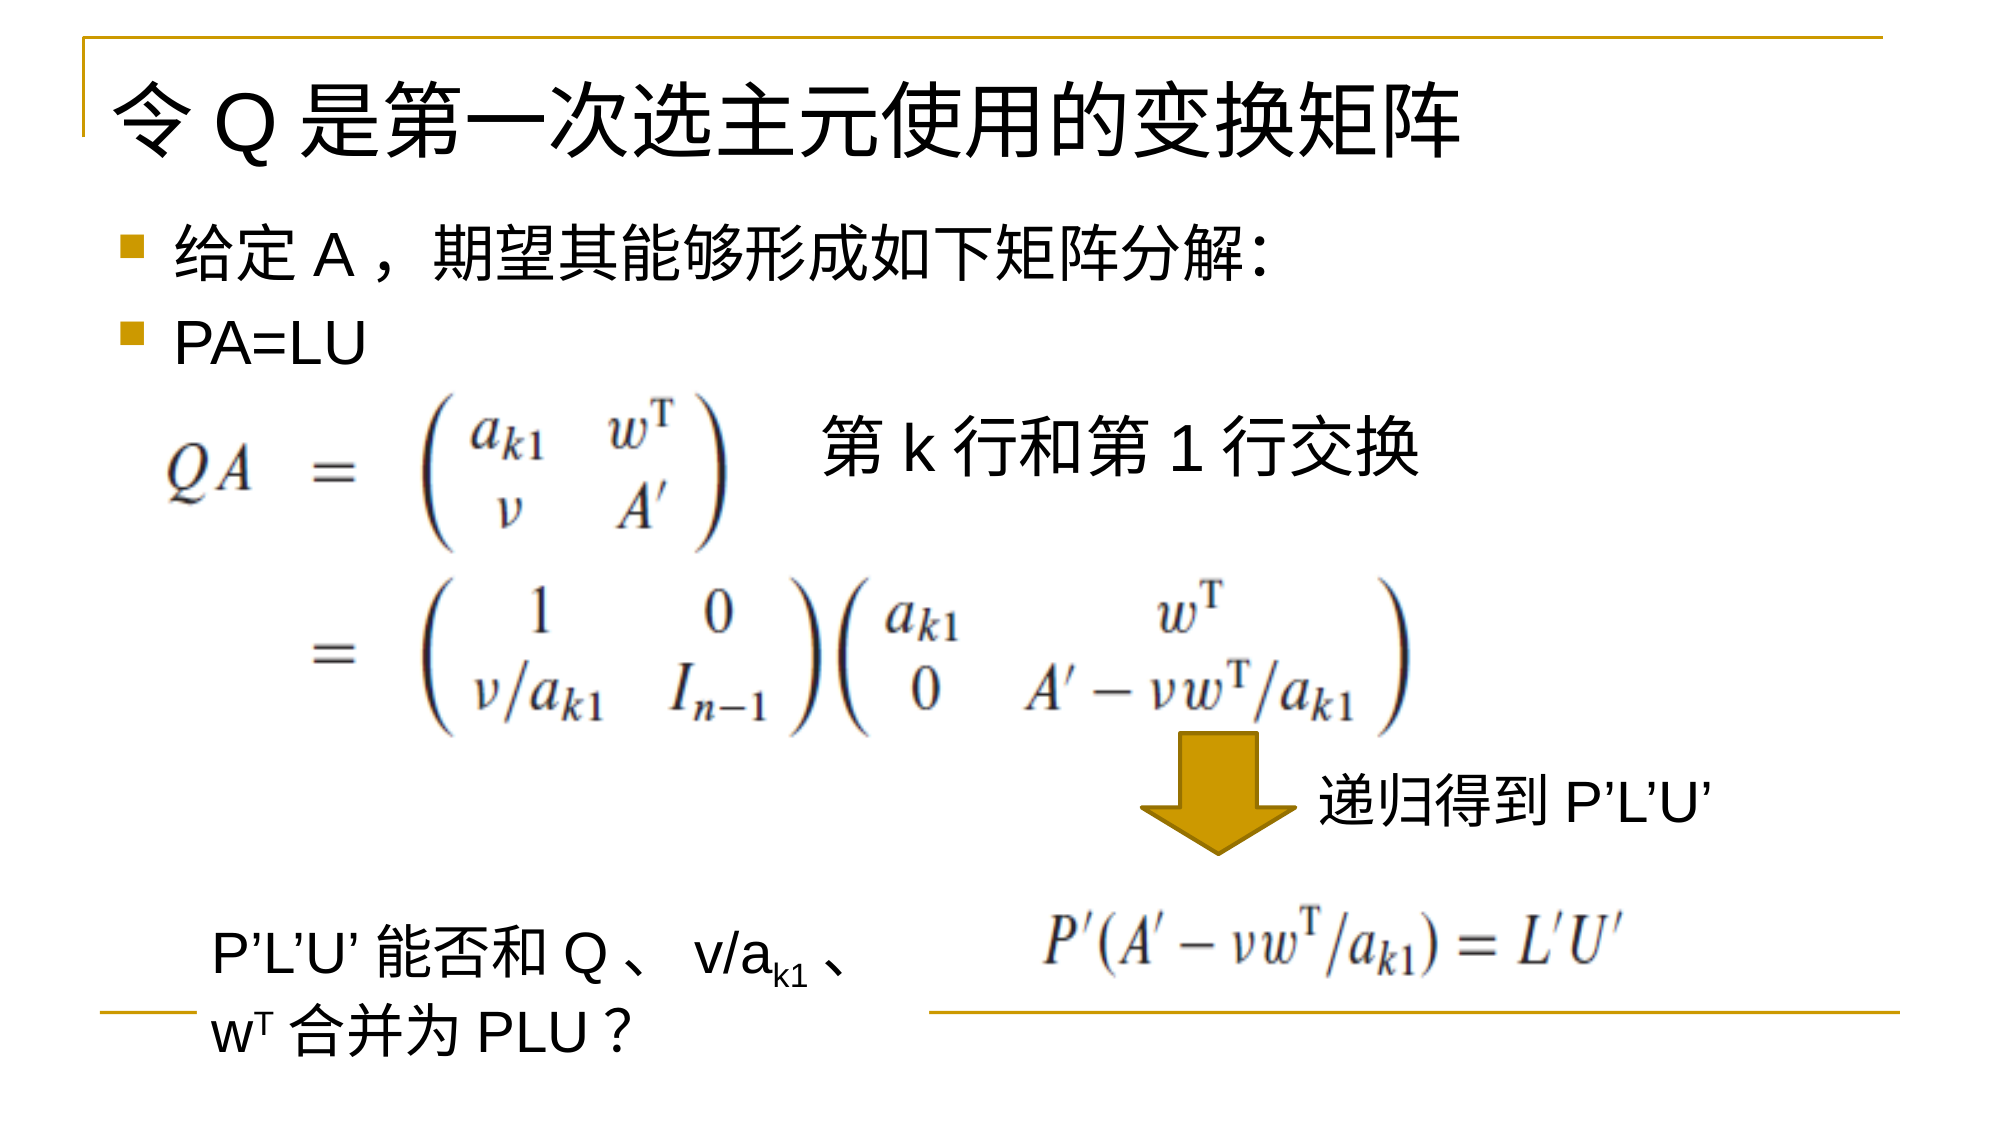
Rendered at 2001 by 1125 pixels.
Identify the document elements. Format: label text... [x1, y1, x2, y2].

picture [149, 378, 1426, 747]
text_box P’L’U’能否和Q、v/ak1、wT合并为PLU？ [196, 951, 930, 1072]
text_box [1023, 732, 1839, 994]
text_box 给定A，期望其能够形成如下矩阵分解： PA=LU [102, 206, 1903, 951]
text_box 令Q是第一次选主元使用的变换矩阵 [95, 61, 1479, 176]
